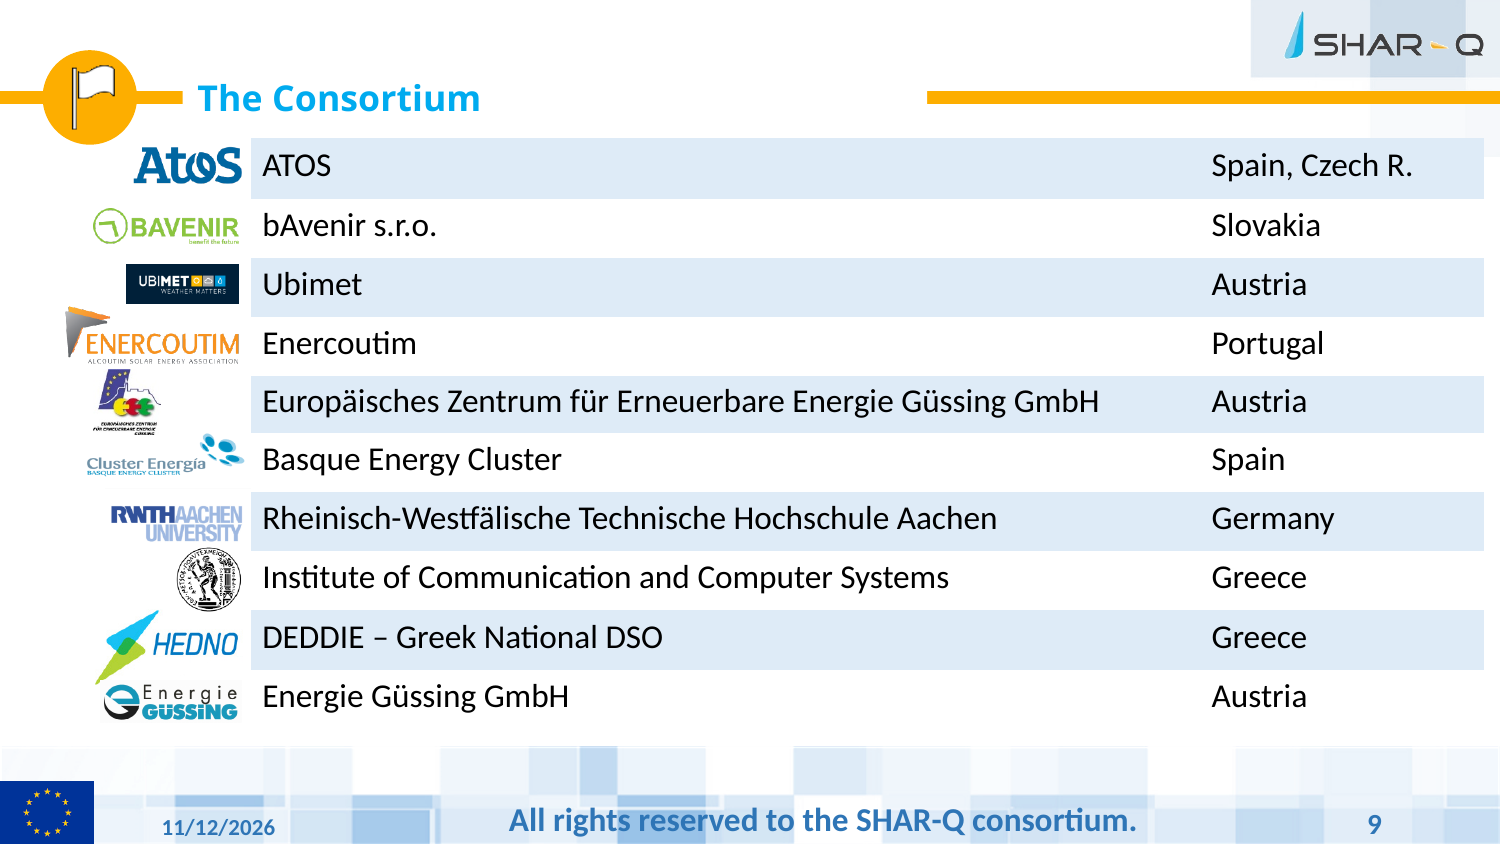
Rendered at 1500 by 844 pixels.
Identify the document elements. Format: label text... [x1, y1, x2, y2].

table_cell Basque Energy Cluster [251, 433, 1200, 492]
picture [92, 208, 239, 246]
picture [64, 264, 239, 366]
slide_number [143, 810, 291, 844]
table_cell Ubimet [251, 258, 1200, 317]
table_cell Rheinisch-Westfälische Technische Hochschule Aachen [251, 492, 1200, 551]
table_header Spain, Czech R. [1200, 138, 1484, 199]
table_cell Energie Güssing GmbH [251, 670, 1200, 729]
slide_number 9 [1352, 809, 1433, 837]
picture [133, 146, 242, 184]
table_cell Austria [1200, 258, 1484, 317]
picture [0, 746, 1500, 844]
table_cell Slovakia [1200, 199, 1484, 258]
table_header ATOS [251, 138, 1200, 199]
table_cell DEDDIE – Greek National DSO [251, 610, 1200, 670]
table_cell Austria [1200, 670, 1484, 729]
title The Consortium [182, 72, 928, 127]
table_cell Germany [1200, 492, 1484, 551]
picture [59, 63, 128, 132]
picture [79, 369, 268, 723]
table_cell Europäisches Zentrum für Erneuerbare Energie Güssing GmbH [251, 376, 1200, 433]
footer All rights reserved to the SHAR-Q consortium. [307, 802, 1341, 834]
table_cell Greece [1200, 610, 1484, 670]
table_cell Institute of Communication and Computer Systems [268, 551, 1200, 610]
table_cell Austria [1200, 376, 1484, 433]
table_cell Enercoutim [251, 317, 1200, 376]
table_cell Greece [1200, 551, 1484, 610]
table_cell bAvenir s.r.o. [251, 199, 1200, 258]
table_cell Spain [1200, 433, 1484, 492]
table_cell Portugal [1200, 317, 1484, 376]
picture [1278, 4, 1495, 70]
